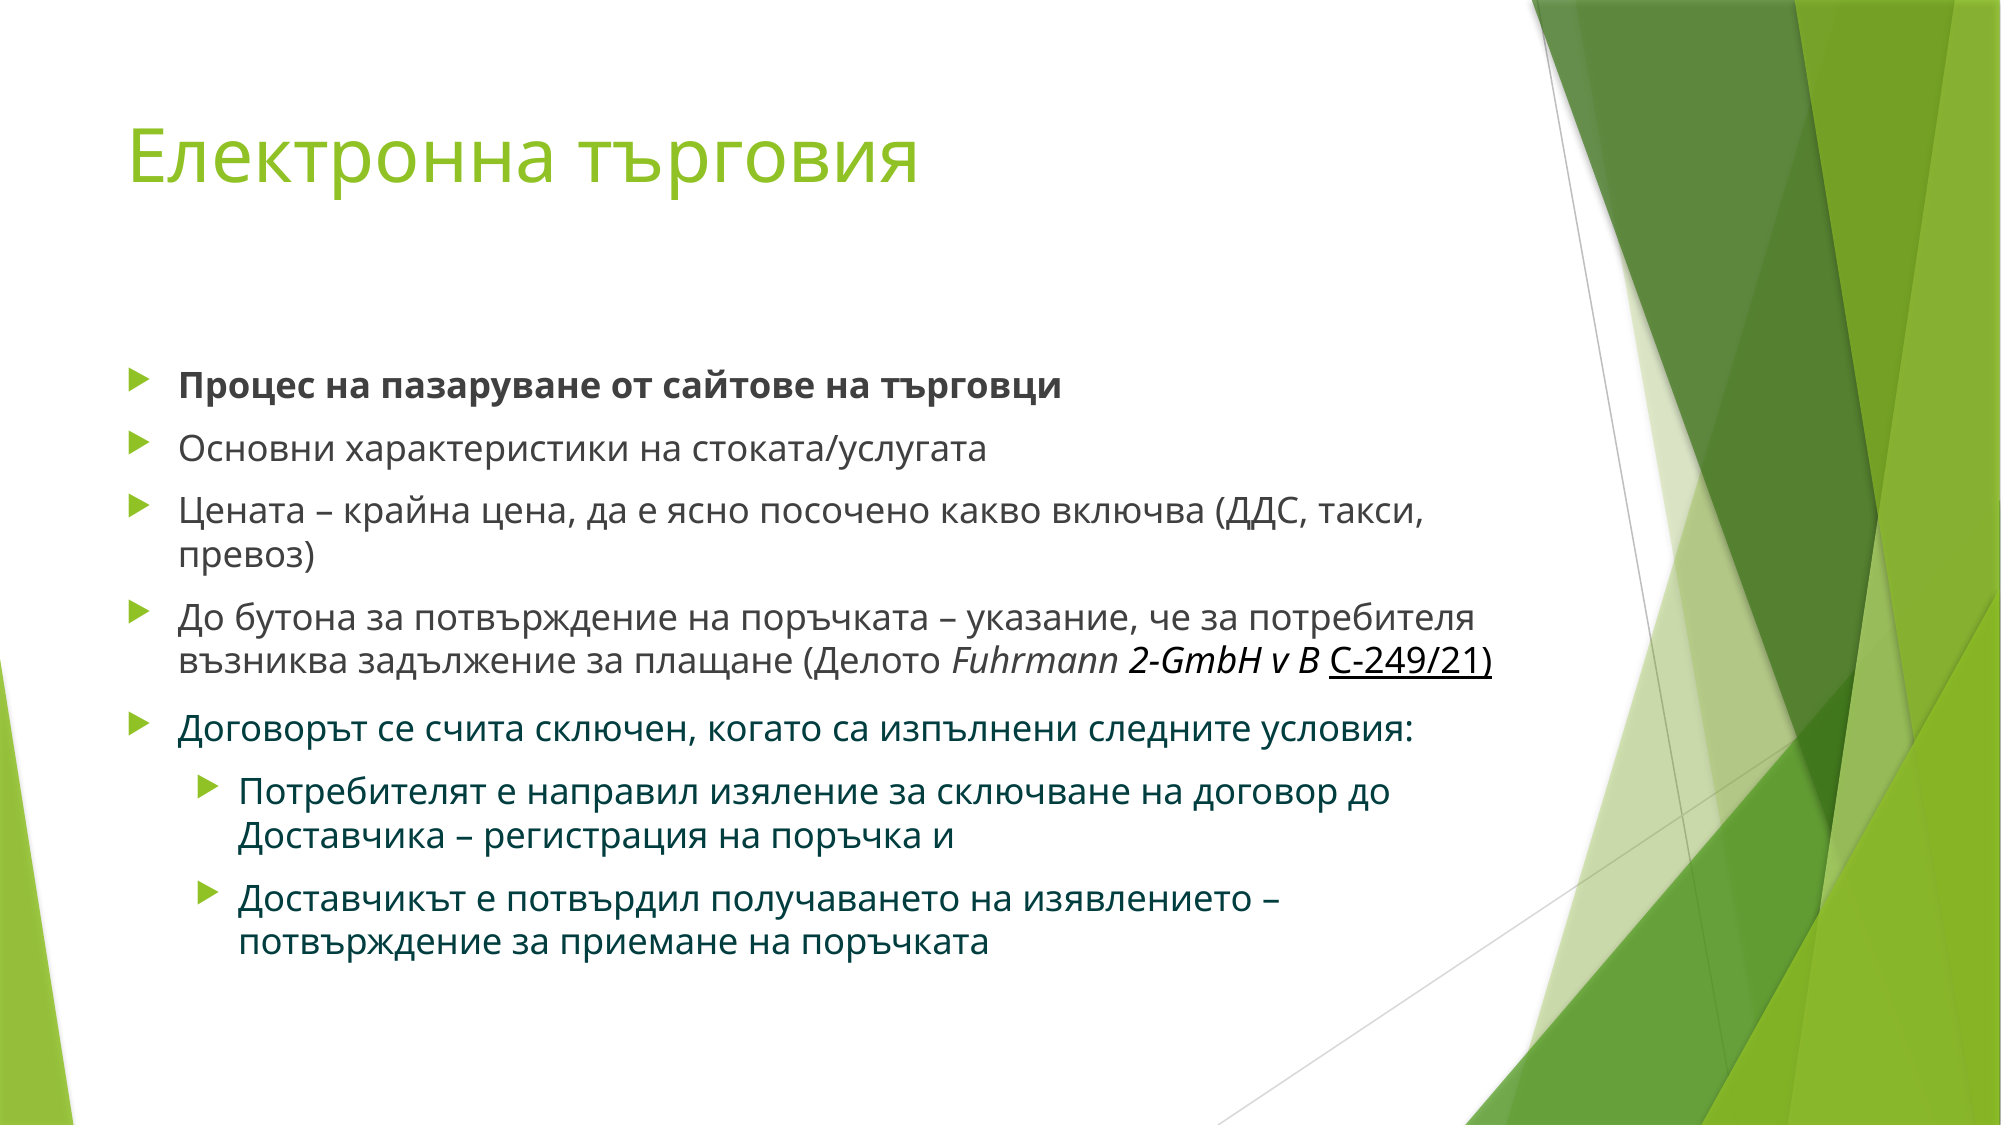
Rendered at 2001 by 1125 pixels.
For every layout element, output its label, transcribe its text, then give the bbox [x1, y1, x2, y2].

list Процес на пазаруване от сайтове на търговци Основни характеристики на стоката/услугата Цената – крайна цена, да е ясно посочено какво включва (ДДС, такси, превоз) До бутона за потвърждение на поръчката – указание, че за потребителя възниква задължение за плащане (Делото Fuhrmann 2-GmbH v B C‑249/21) Договорът се счита сключен, когато са изпълнени следните условия: Потребителят е направил изяление за сключване на договор до Доставчика – регистрация на поръчка и Доставчикът е потвърдил получаването на изявлението – потвърждение за приемане на поръчката [111, 354, 1522, 992]
title Електронна търговия [111, 99, 1522, 317]
